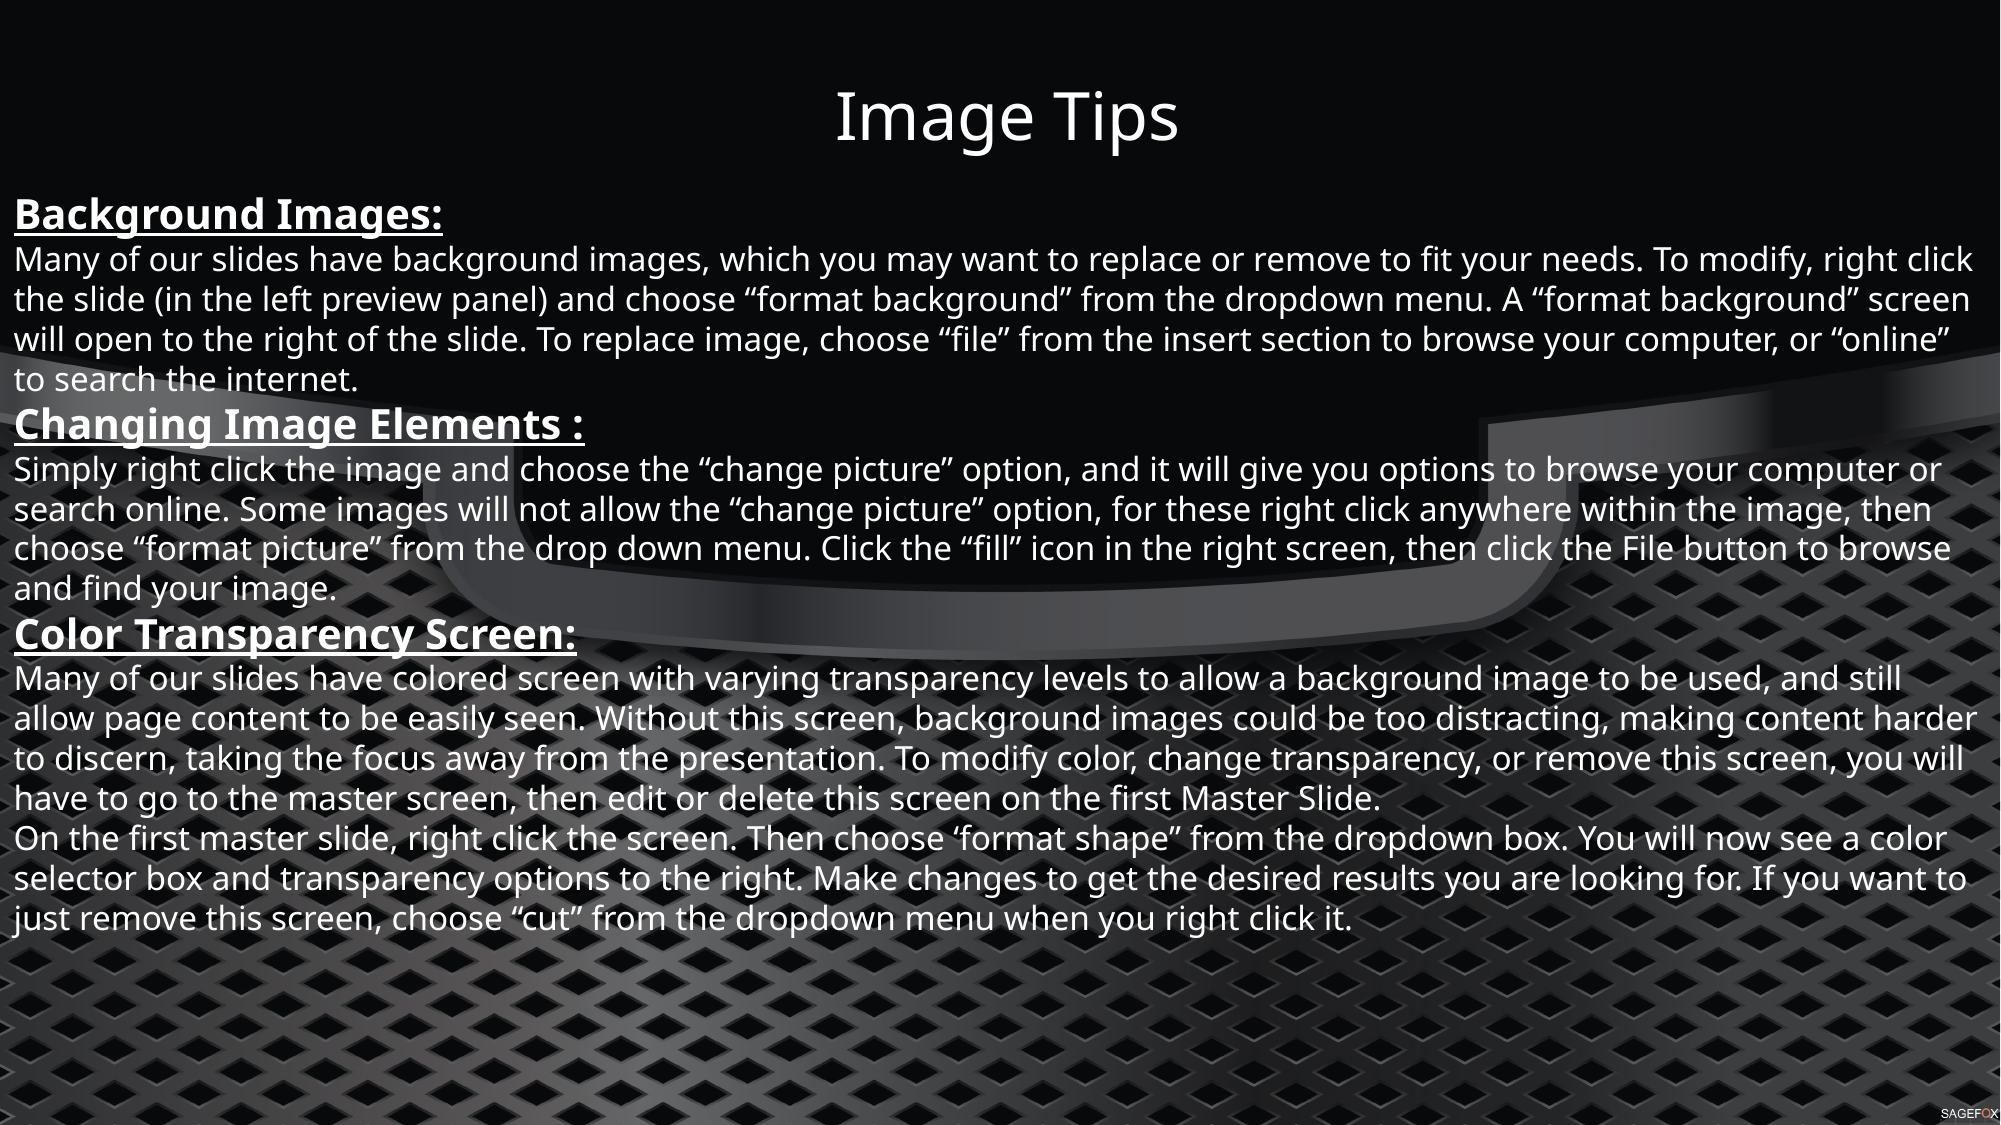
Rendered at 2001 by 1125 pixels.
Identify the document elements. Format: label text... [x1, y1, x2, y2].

text_box Background Images: Many of our slides have background images, which you may want to replace or remove to fit your needs. To modify, right click the slide (in the left preview panel) and choose “format background” from the dropdown menu. A “format background” screen will open to the right of the slide. To replace image, choose “file” from the insert section to browse your computer, or “online” to search the internet. Changing Image Elements : Simply right click the image and choose the “change picture” option, and it will give you options to browse your computer or search online. Some images will not allow the “change picture” option, for these right click anywhere within the image, then choose “format picture” from the drop down menu. Click the “fill” icon in the right screen, then click the File button to browse and find your image. Color Transparency Screen: Many of our slides have colored screen with varying transparency levels to allow a background image to be used, and still allow page content to be easily seen. Without this screen, background images could be too distracting, making content harder to discern, taking the focus away from the presentation. To modify color, change transparency, or remove this screen, you will have to go to the master screen, then edit or delete this screen on the first Master Slide. On the first master slide, right click the screen. Then choose ‘format shape” from the dropdown box. You will now see a color selector box and transparency options to the right. Make changes to get the desired results you are looking for. If you want to just remove this screen, choose “cut” from the dropdown menu when you right click it. [0, 0, 2000, 1125]
title Image Tips [597, 59, 1420, 177]
